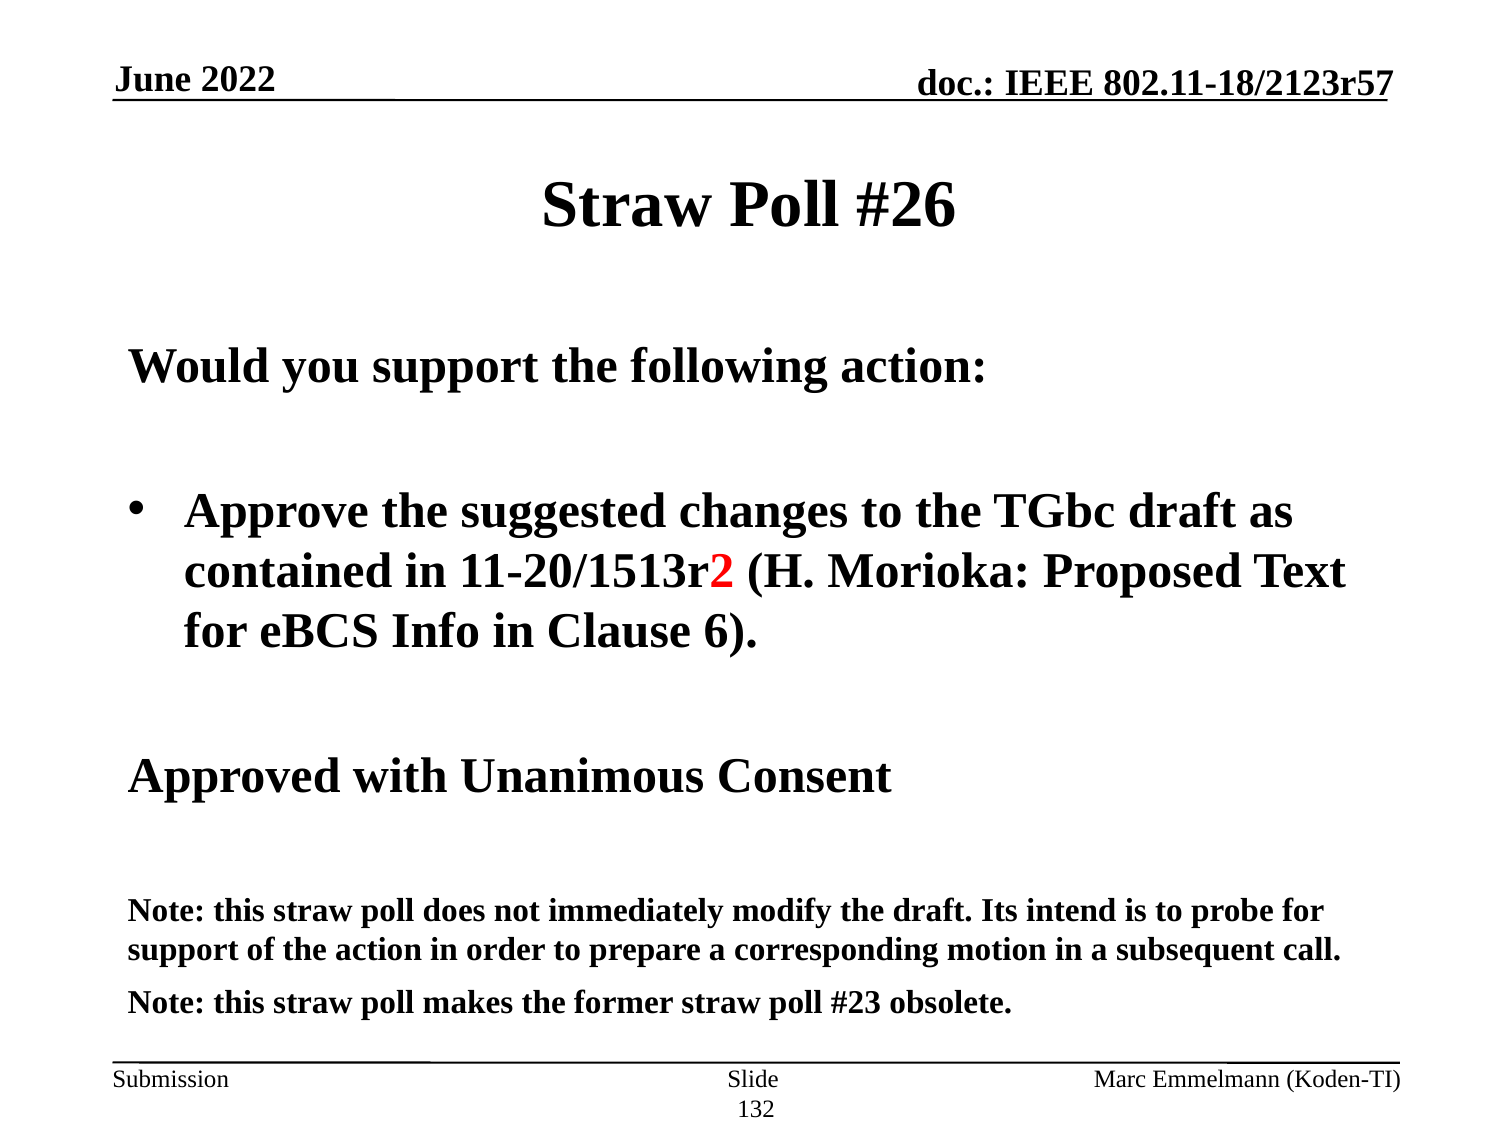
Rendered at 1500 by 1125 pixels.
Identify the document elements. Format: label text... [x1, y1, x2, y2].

footer Marc Emmelmann (Koden-TI) [878, 1061, 1402, 1093]
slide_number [114, 54, 423, 100]
slide_number Slide 132 [712, 1061, 800, 1123]
title Straw Poll #26 [112, 112, 1388, 288]
list Would you support the following action: Approve the suggested changes to the TGbc draft as contained in 11-20/1513r2 (H. Morioka: Proposed Text for eBCS Info in Clause 6). Approved with Unanimous Consent Note: this straw poll does not immediately modify the draft. Its intend is to probe for support of the action in order to prepare a corresponding motion in a subsequent call. Note: this straw poll makes the former straw poll #23 obsolete. [112, 324, 1388, 1000]
